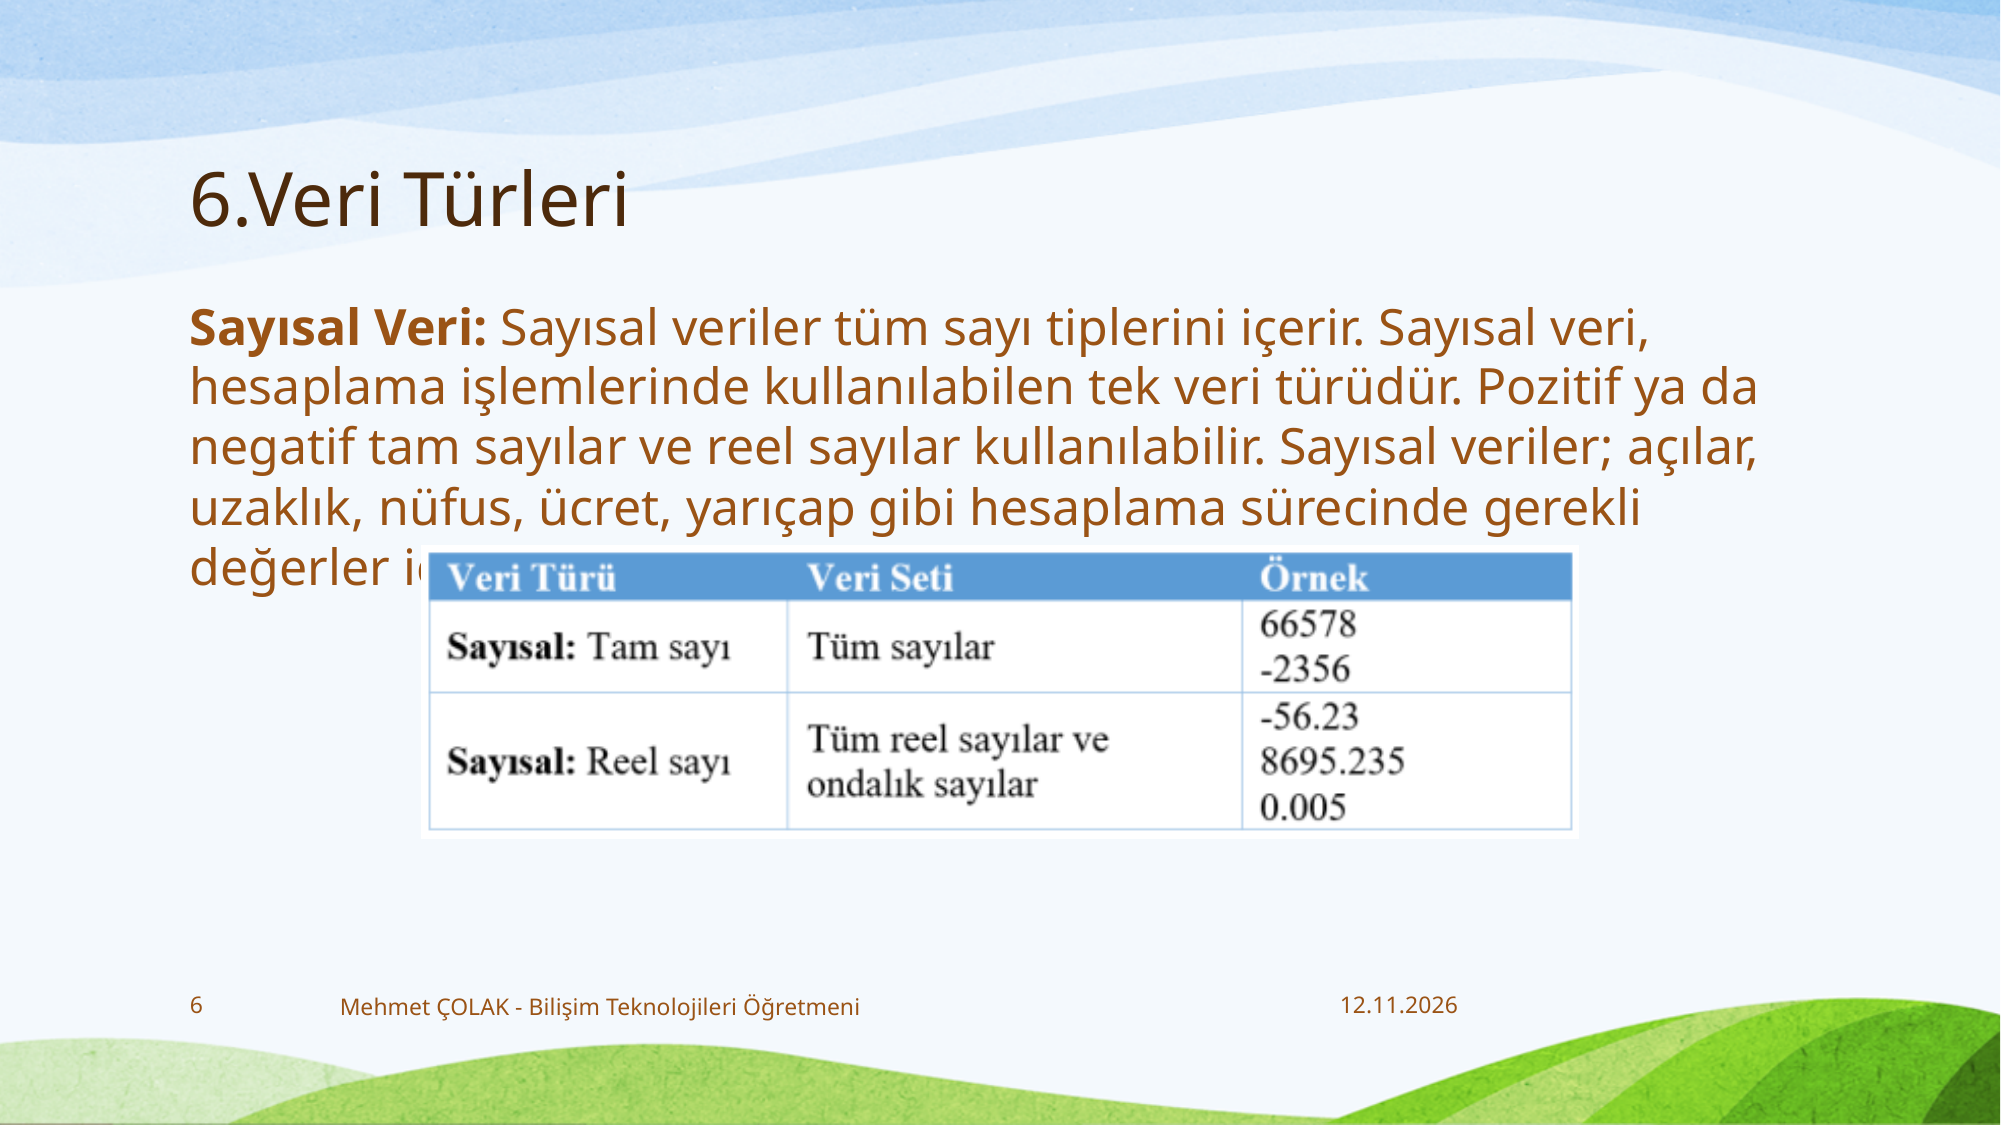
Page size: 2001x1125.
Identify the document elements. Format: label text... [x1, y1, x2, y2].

footer Mehmet ÇOLAK - Bilişim Teknolojileri Öğretmeni [324, 987, 1300, 1025]
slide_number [1324, 987, 1554, 1025]
list Sayısal Veri: Sayısal veriler tüm sayı tiplerini içerir. Sayısal veri, hesaplama işlemlerinde kullanılabilen tek veri türüdür. Pozitif ya da negatif tam sayılar ve reel sayılar kullanılabilir. Sayısal veriler; açılar, uzaklık, nüfus, ücret, yarıçap gibi hesaplama sürecinde gerekli değerler için tanımlanır. [174, 287, 1825, 982]
title 6.Veri Türleri [174, 50, 1825, 250]
picture [0, 0, 2001, 1125]
slide_number 6 [174, 987, 300, 1025]
